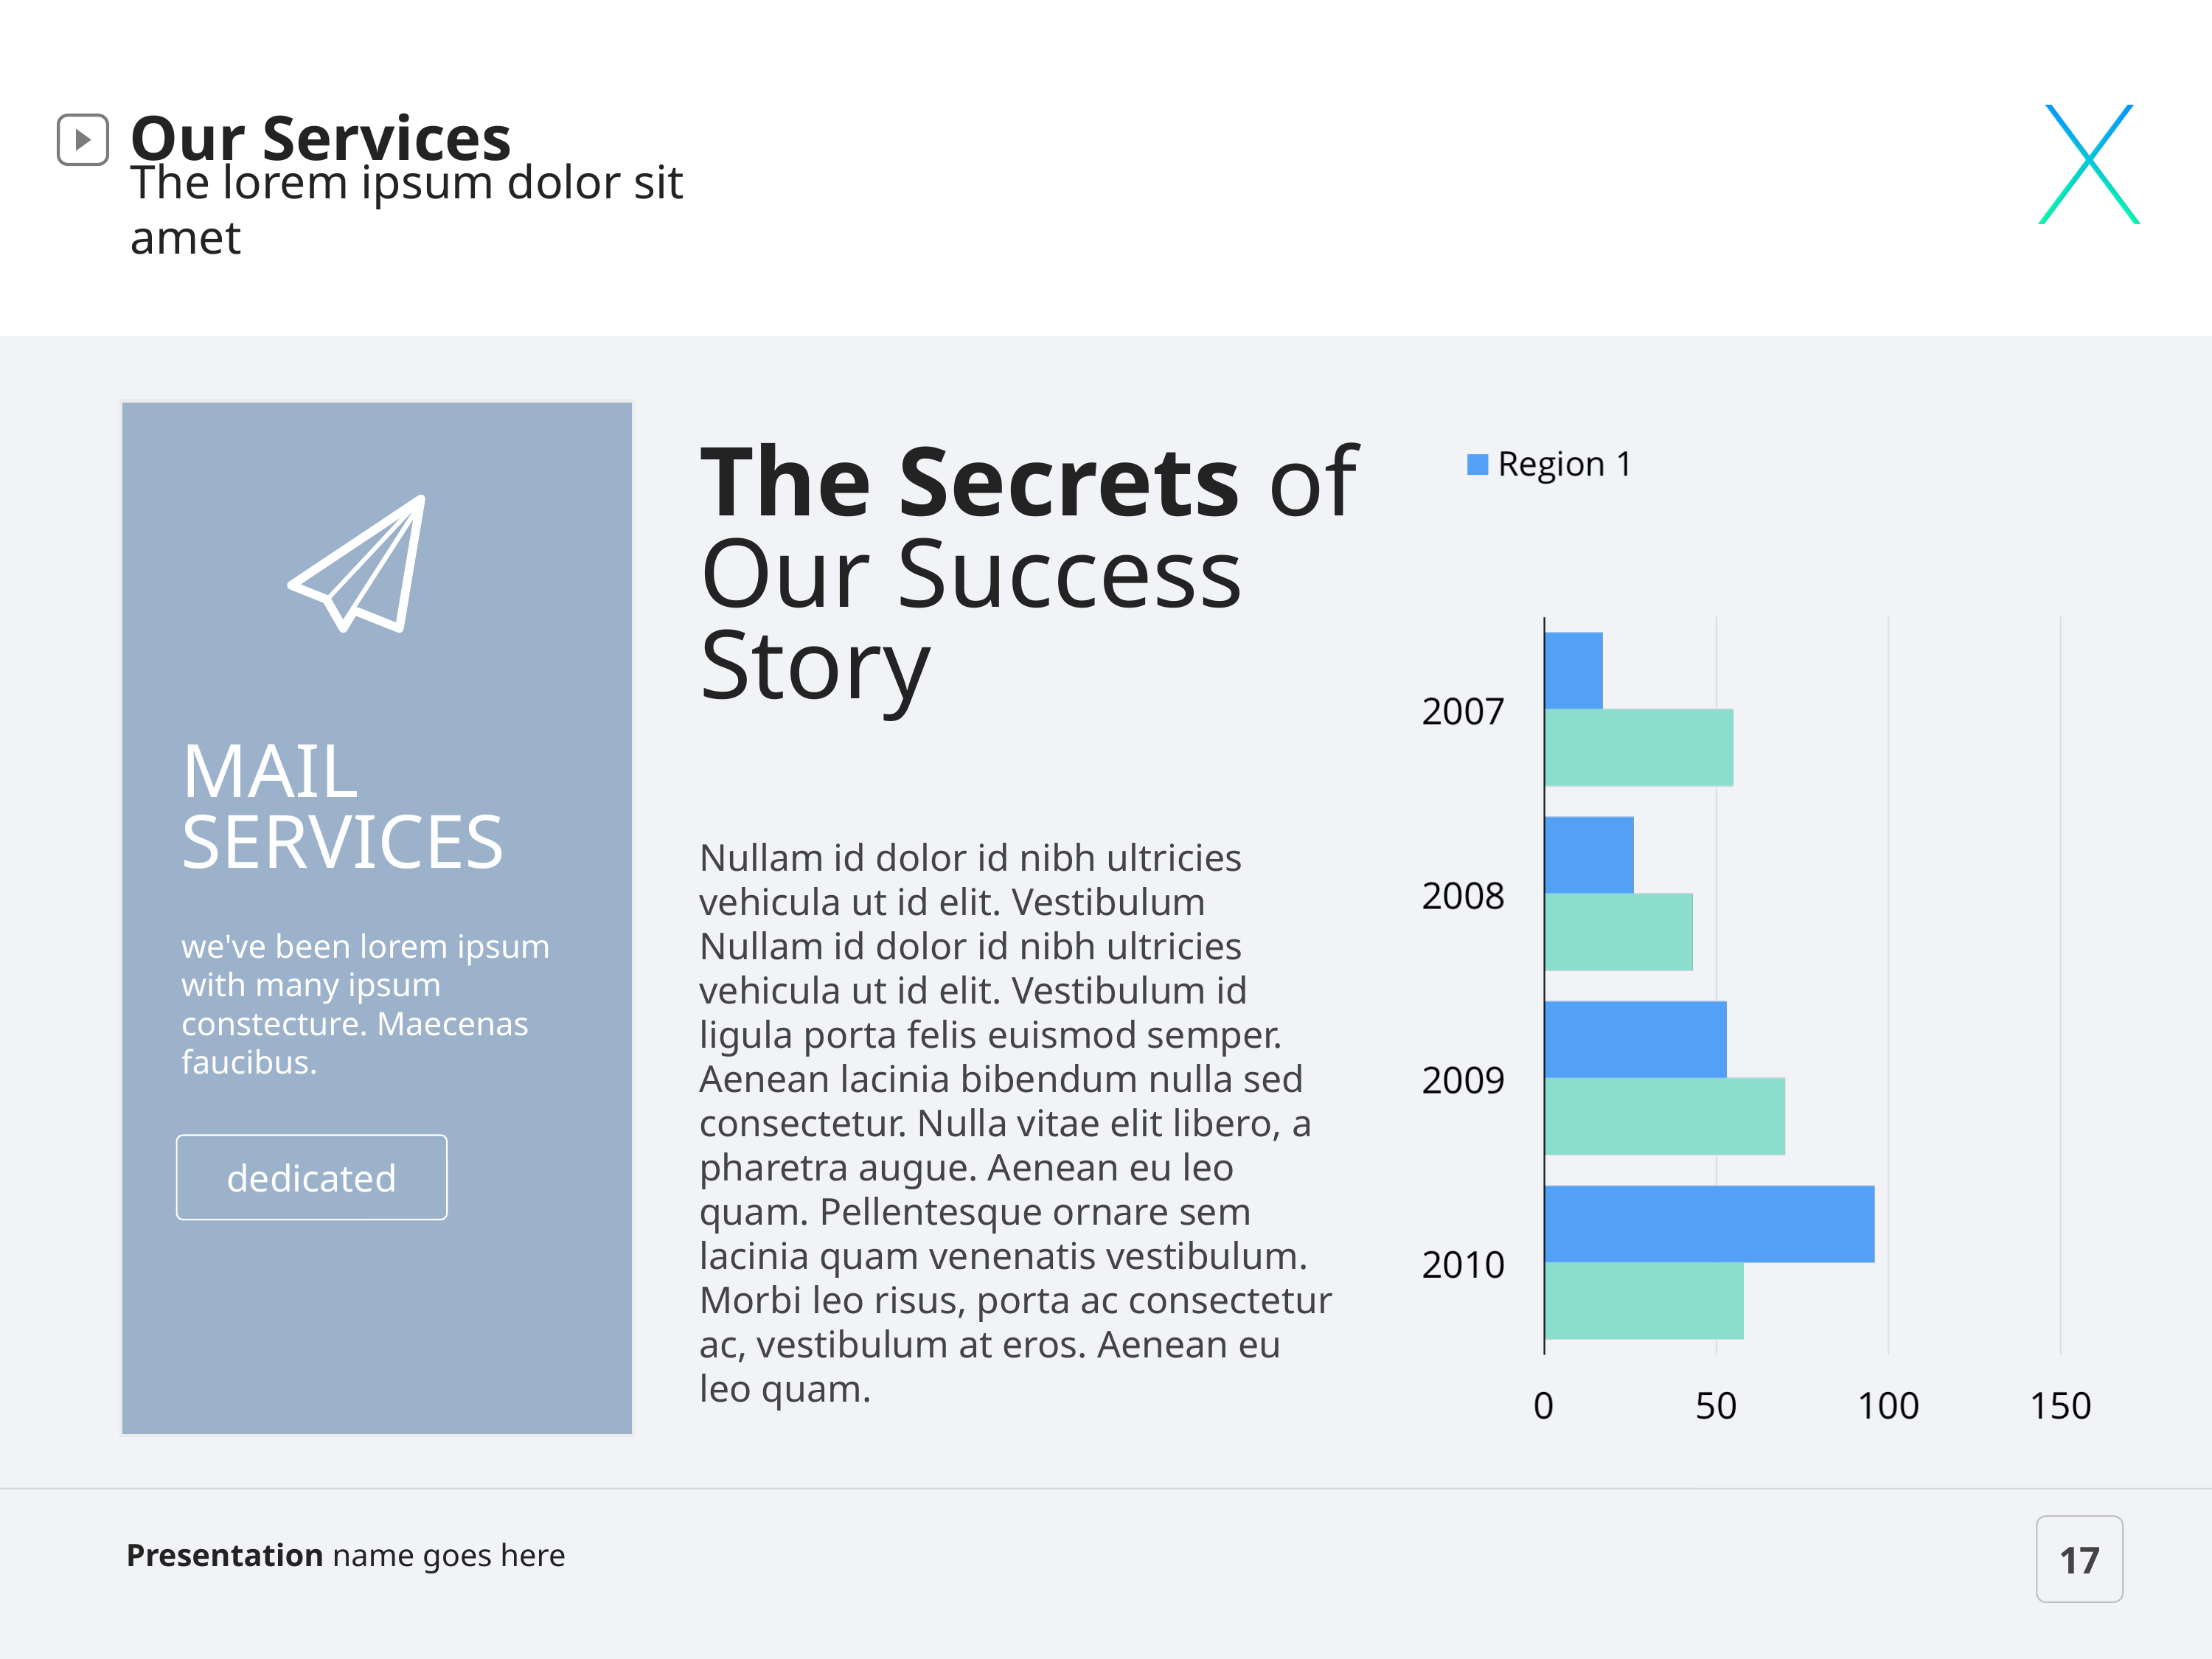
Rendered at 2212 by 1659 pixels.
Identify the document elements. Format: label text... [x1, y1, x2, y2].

text_box Presentation name goes here [119, 1527, 618, 1581]
text_box [287, 494, 425, 633]
text_box 17 [2051, 1527, 2108, 1591]
text_box we've been lorem ipsum with many ipsum constecture. Maecenas faucibus. [175, 911, 574, 1096]
text_box The Secrets of Our Success Story [692, 405, 1377, 754]
text_box Nullam id dolor id nibh ultricies vehicula ut id elit. Vestibulum Nullam id dolor id nibh ultricies vehicula ut id elit. Vestibulum id ligula porta felis euismod semper. Aenean lacinia bibendum nulla sed consectetur. Nulla vitae elit libero, a pharetra augue. Aenean eu leo quam. Pellentesque ornare sem lacinia quam venenatis vestibulum. Morbi leo risus, porta ac consectetur ac, vestibulum at eros. Aenean eu leo quam. [693, 811, 1343, 1433]
text_box MAIL SERVICES [175, 715, 574, 908]
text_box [1413, 334, 2108, 1442]
text_box dedicated [176, 1135, 448, 1220]
picture [2035, 105, 2143, 224]
text_box [120, 400, 634, 1436]
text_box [122, 87, 785, 246]
